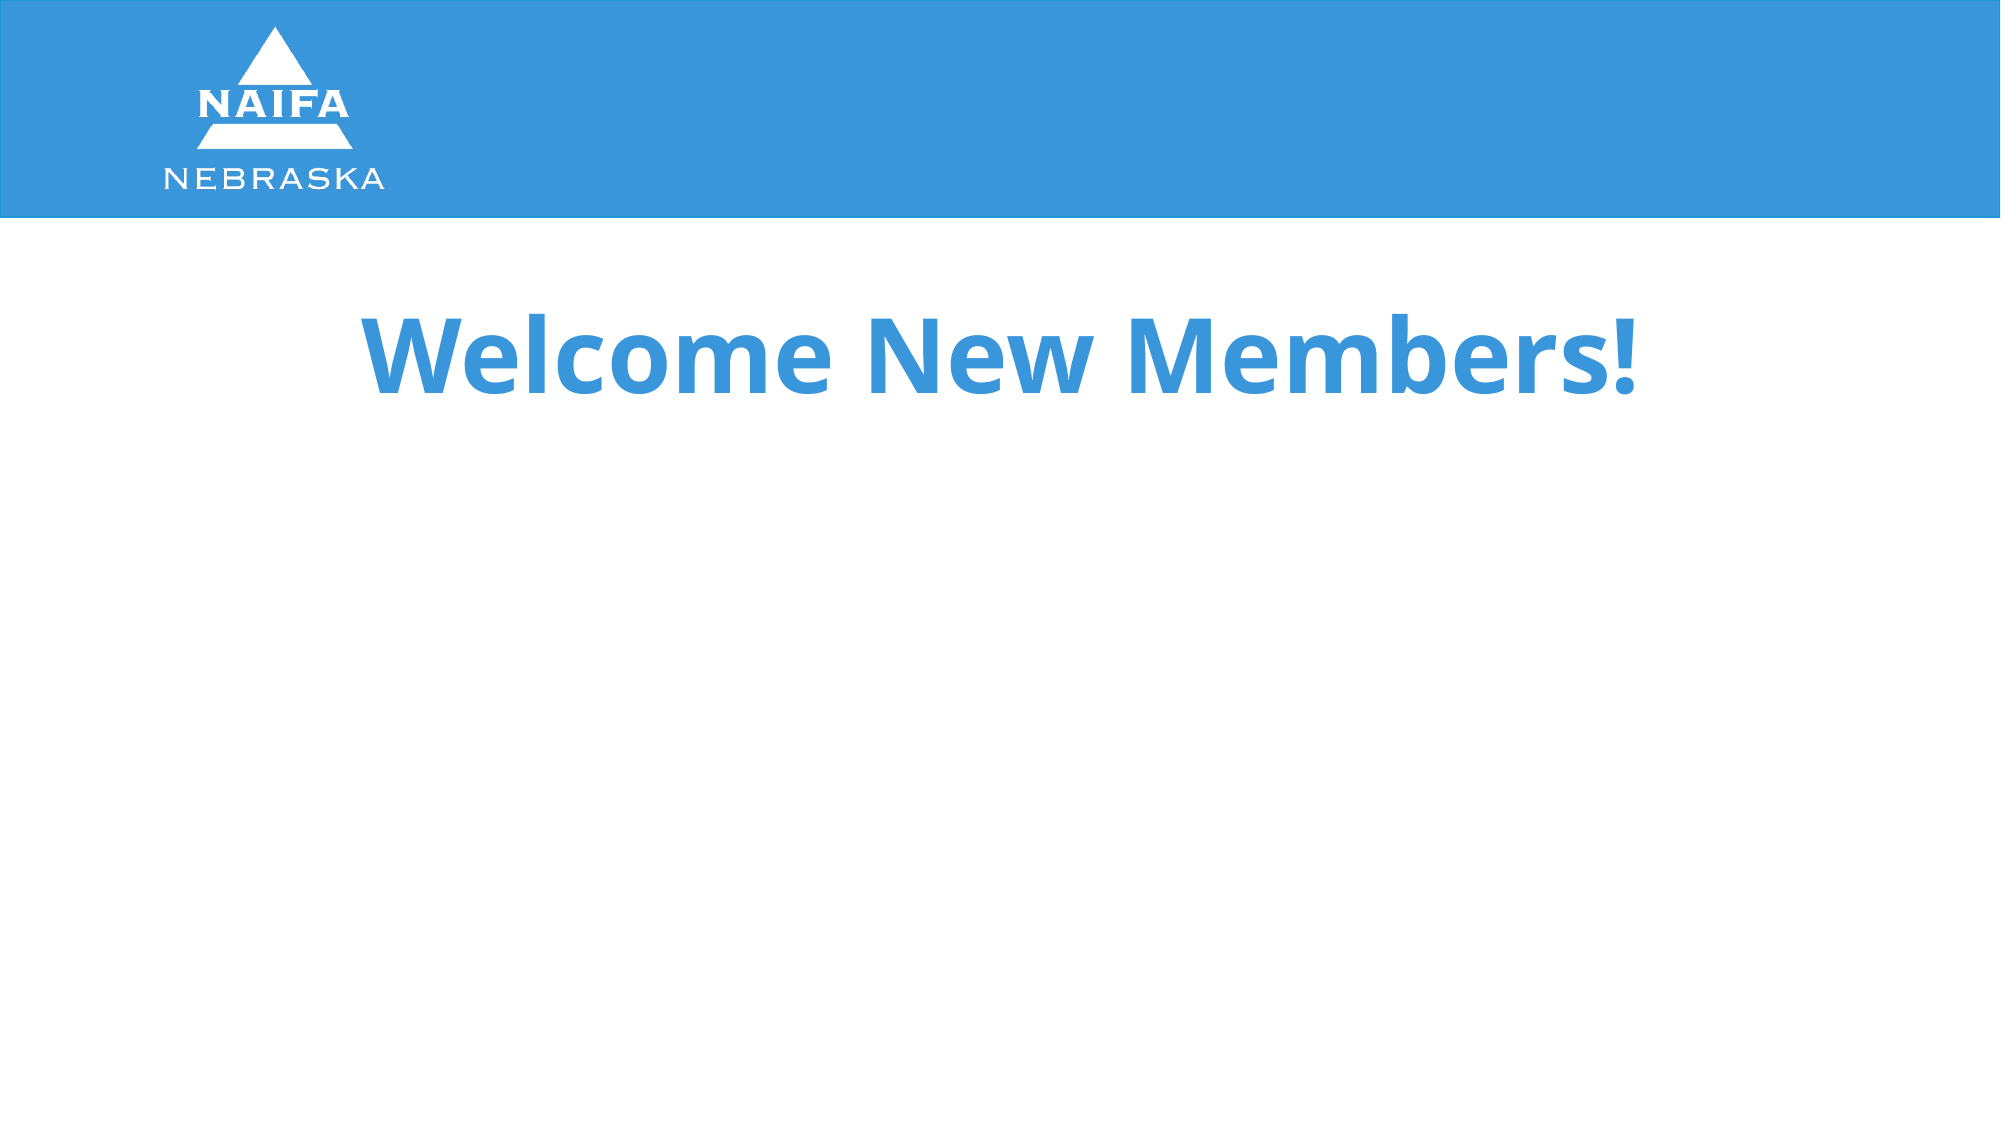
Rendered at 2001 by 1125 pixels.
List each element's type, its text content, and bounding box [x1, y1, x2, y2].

title Welcome New Members! [138, 251, 1864, 469]
picture [164, 26, 385, 190]
